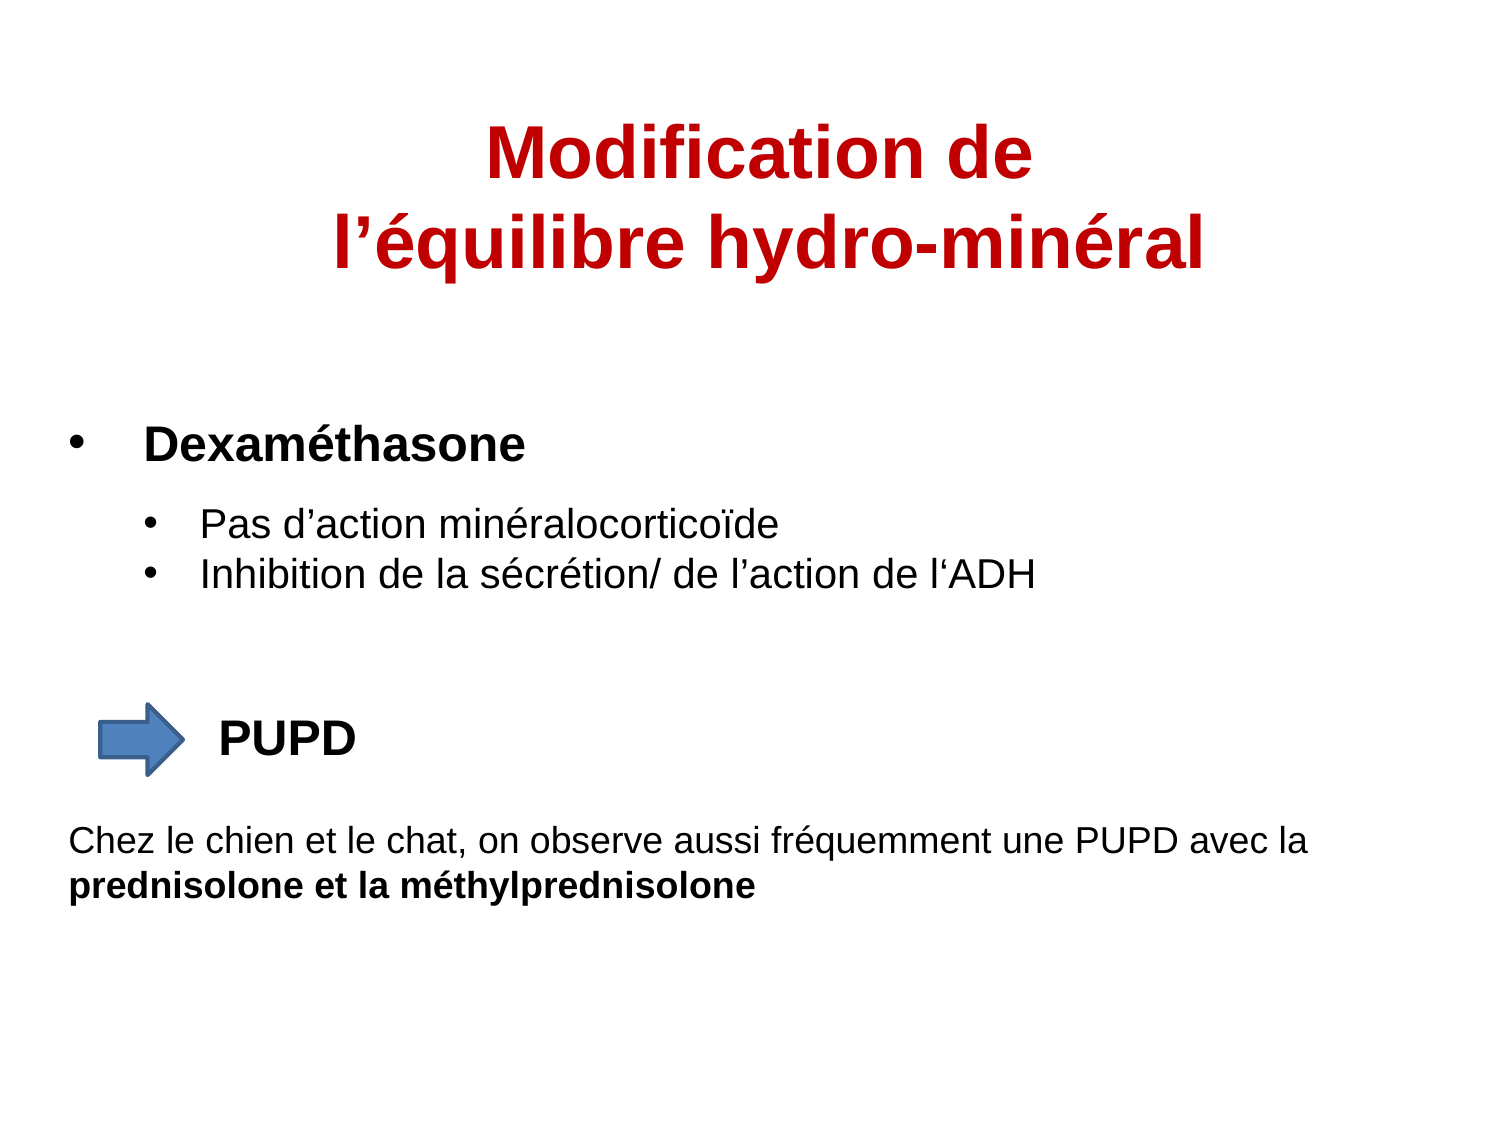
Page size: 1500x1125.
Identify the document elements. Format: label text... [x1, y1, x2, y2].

title Modification de l’équilibre hydro-minéral [112, 89, 1428, 299]
text_box Dexaméthasone Pas d’action minéralocorticoïde Inhibition de la sécrétion/ de l’action de l‘ADH PUPD Chez le chien et le chat, on observe aussi fréquemment une PUPD avec la prednisolone et la méthylprednisolone [57, 407, 1439, 1020]
text_box [98, 702, 186, 777]
